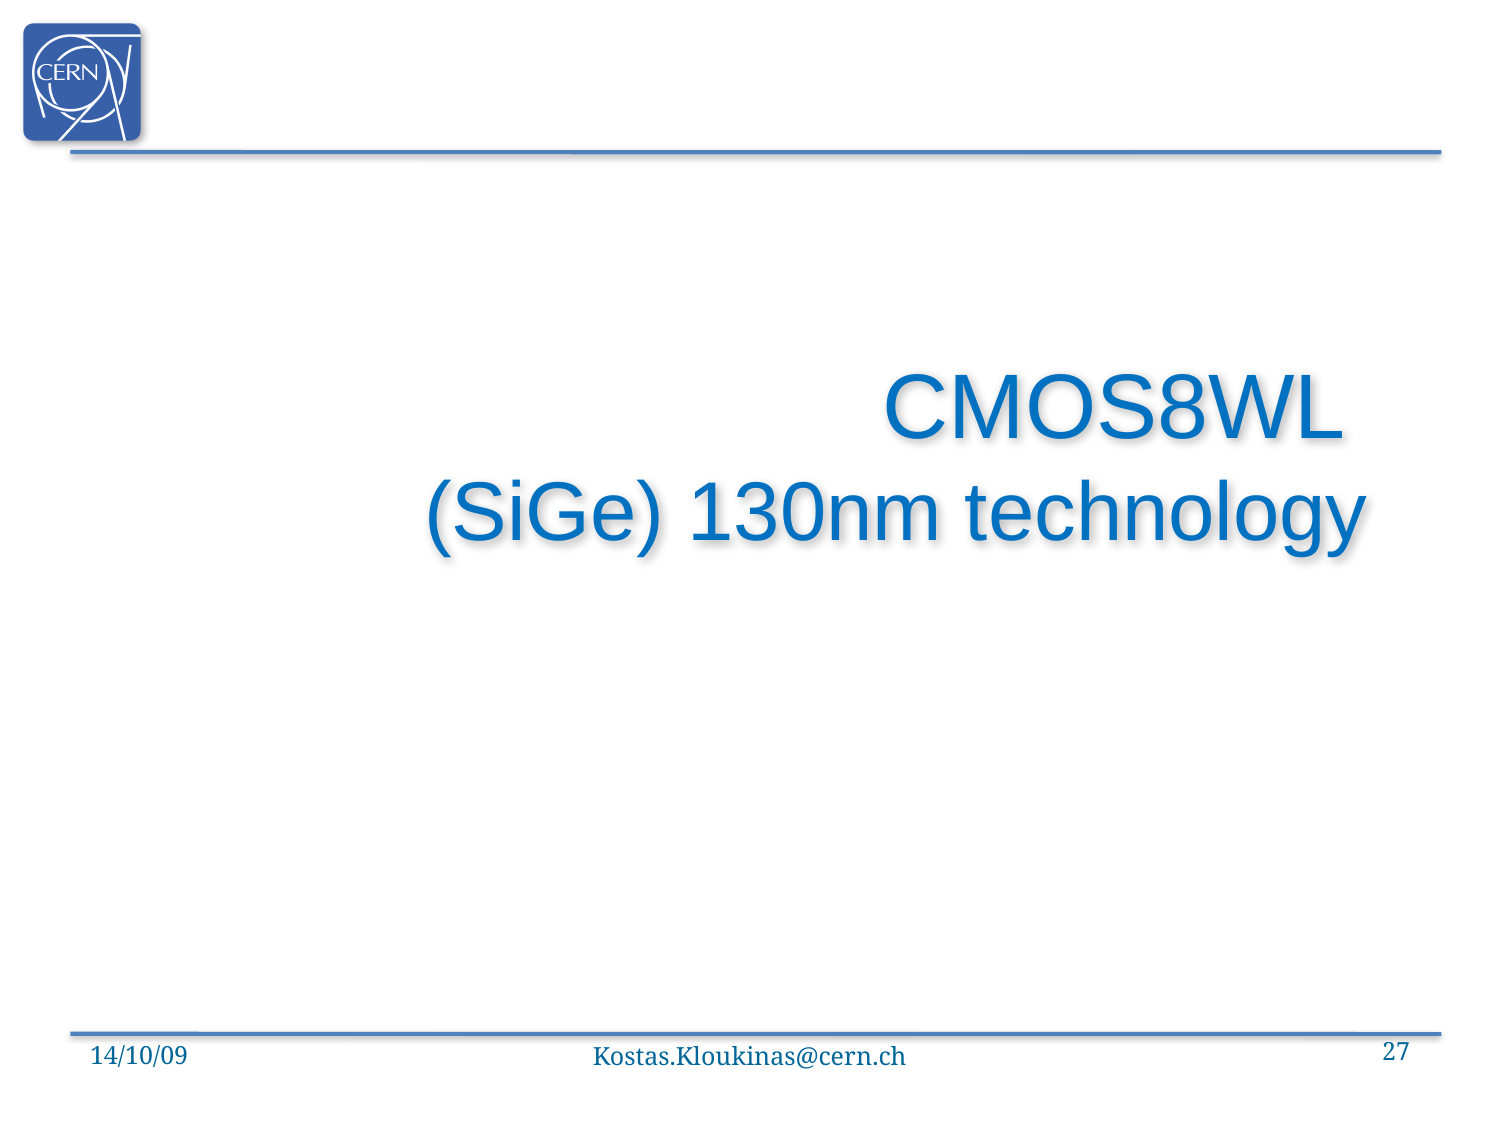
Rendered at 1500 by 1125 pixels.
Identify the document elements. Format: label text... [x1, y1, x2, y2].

footer Kostas.Kloukinas@cern.ch [512, 1037, 988, 1079]
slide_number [74, 1025, 426, 1078]
slide_number 27 [1074, 1037, 1426, 1078]
picture [23, 23, 141, 141]
text_box CMOS8WL (SiGe) 130nm technology [350, 339, 1383, 565]
